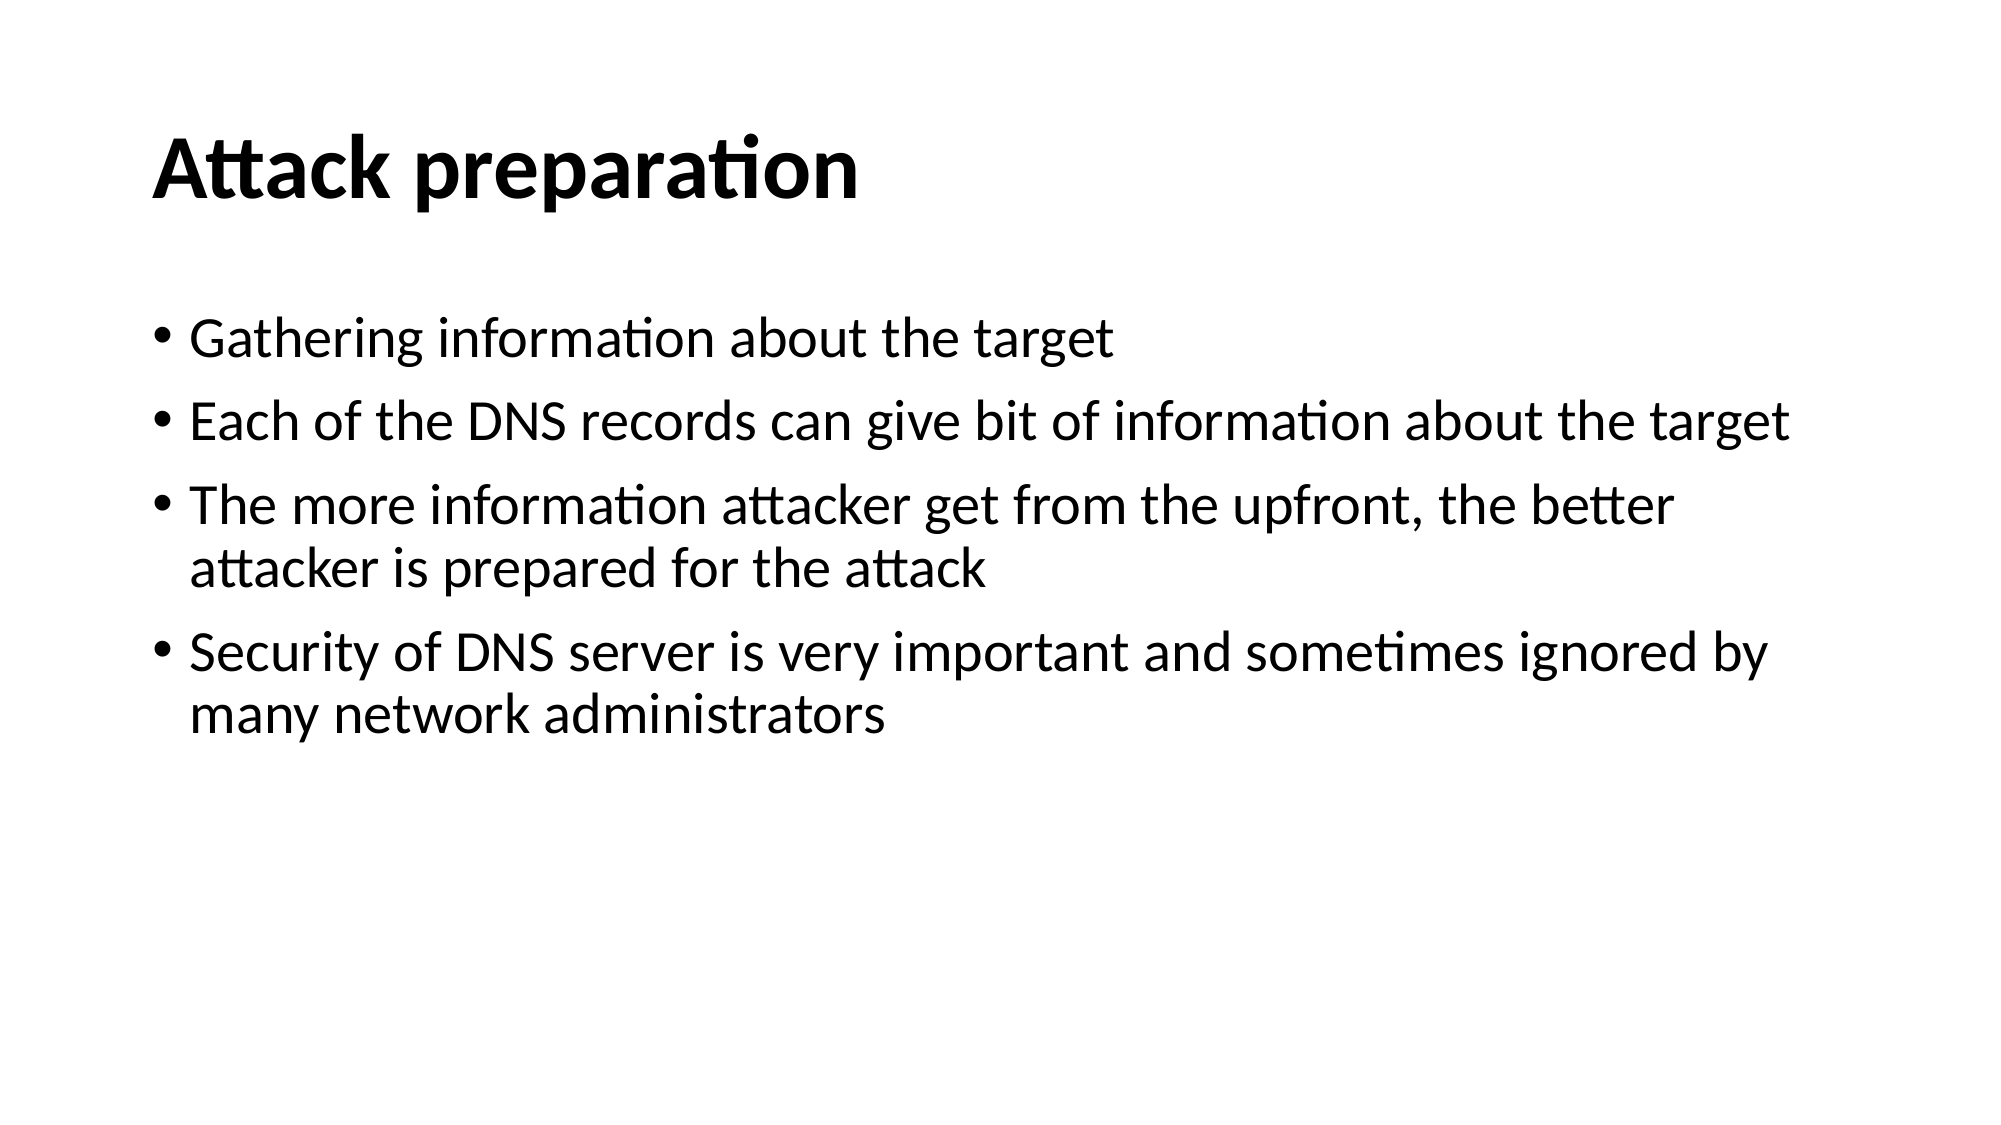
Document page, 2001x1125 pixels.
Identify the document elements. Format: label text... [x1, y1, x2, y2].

list Gathering information about the target Each of the DNS records can give bit of information about the target The more information attacker get from the upfront, the better attacker is prepared for the attack Security of DNS server is very important and sometimes ignored by many network administrators [137, 299, 1863, 1014]
title Attack preparation [137, 59, 1863, 278]
